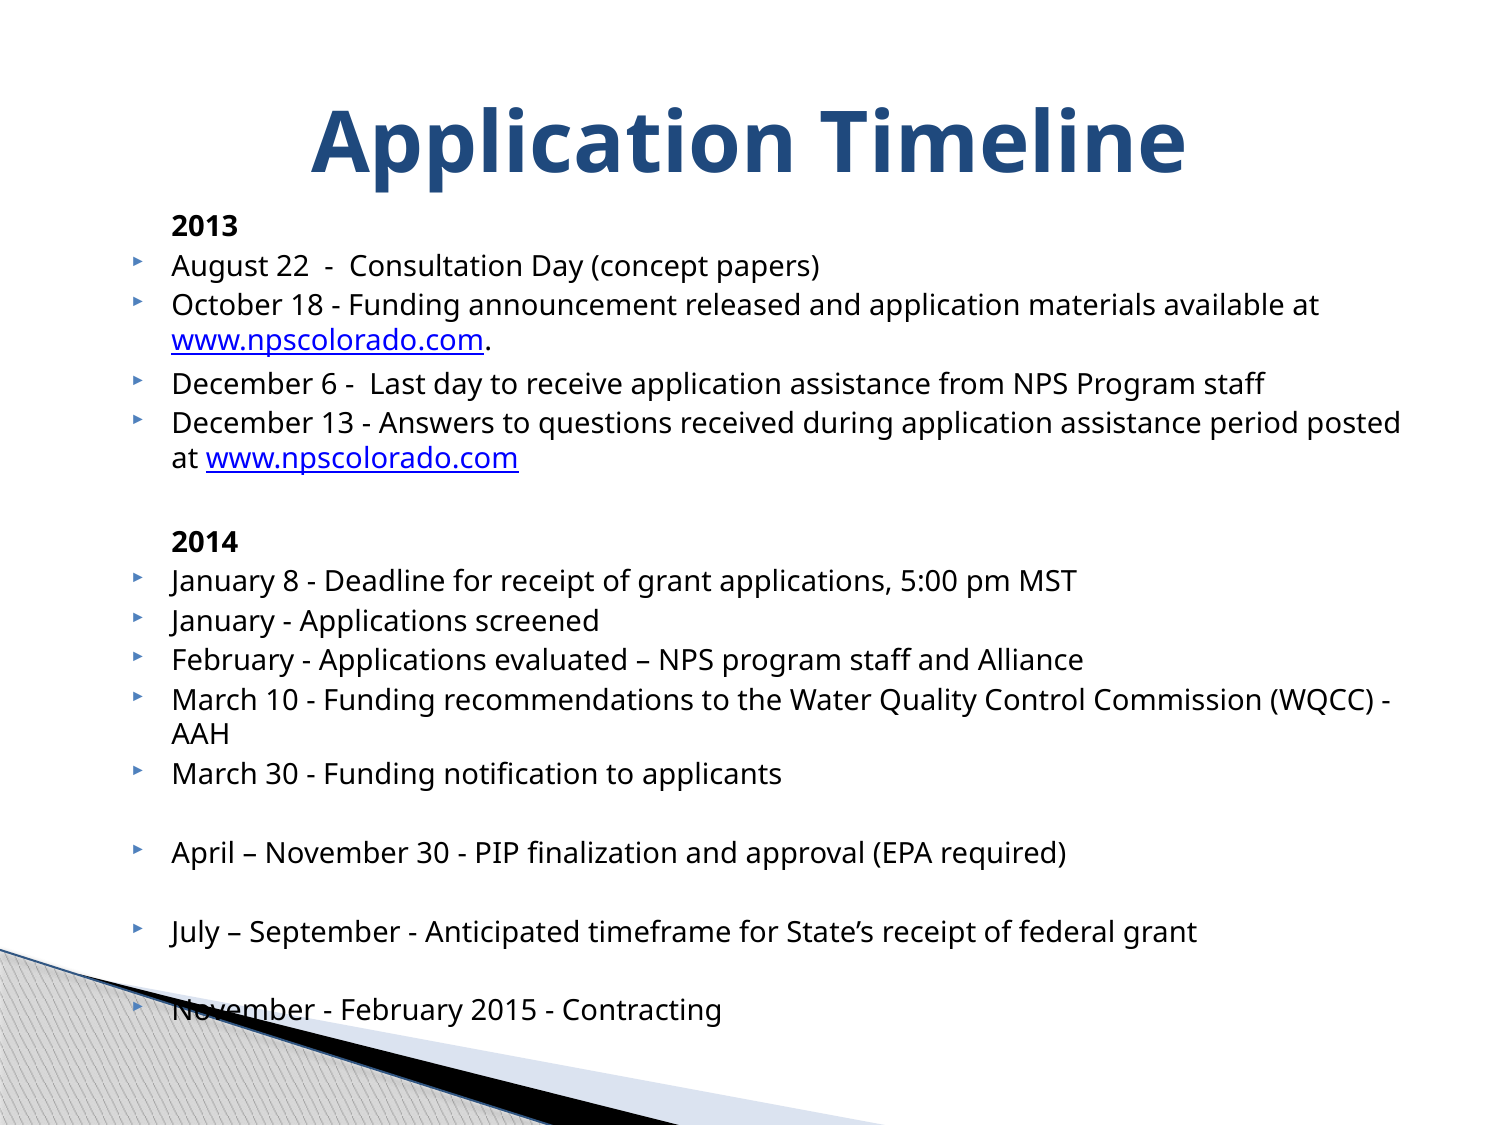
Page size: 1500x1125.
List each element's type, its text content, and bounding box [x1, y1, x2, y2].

title Application Timeline [75, 45, 1425, 233]
list 2013 August 22 - Consultation Day (concept papers) October 18 - Funding announcement released and application materials available at www.npscolorado.com. December 6 - Last day to receive application assistance from NPS Program staff December 13 - Answers to questions received during application assistance period posted at www.npscolorado.com 2014 January 8 - Deadline for receipt of grant applications, 5:00 pm MST January - Applications screened February - Applications evaluated – NPS program staff and Alliance March 10 - Funding recommendations to the Water Quality Control Commission (WQCC) - AAH March 30 - Funding notification to applicants April – November 30 - PIP finalization and approval (EPA required) July – September - Anticipated timeframe for State’s receipt of federal grant November - February 2015 - Contracting [99, 200, 1450, 1038]
